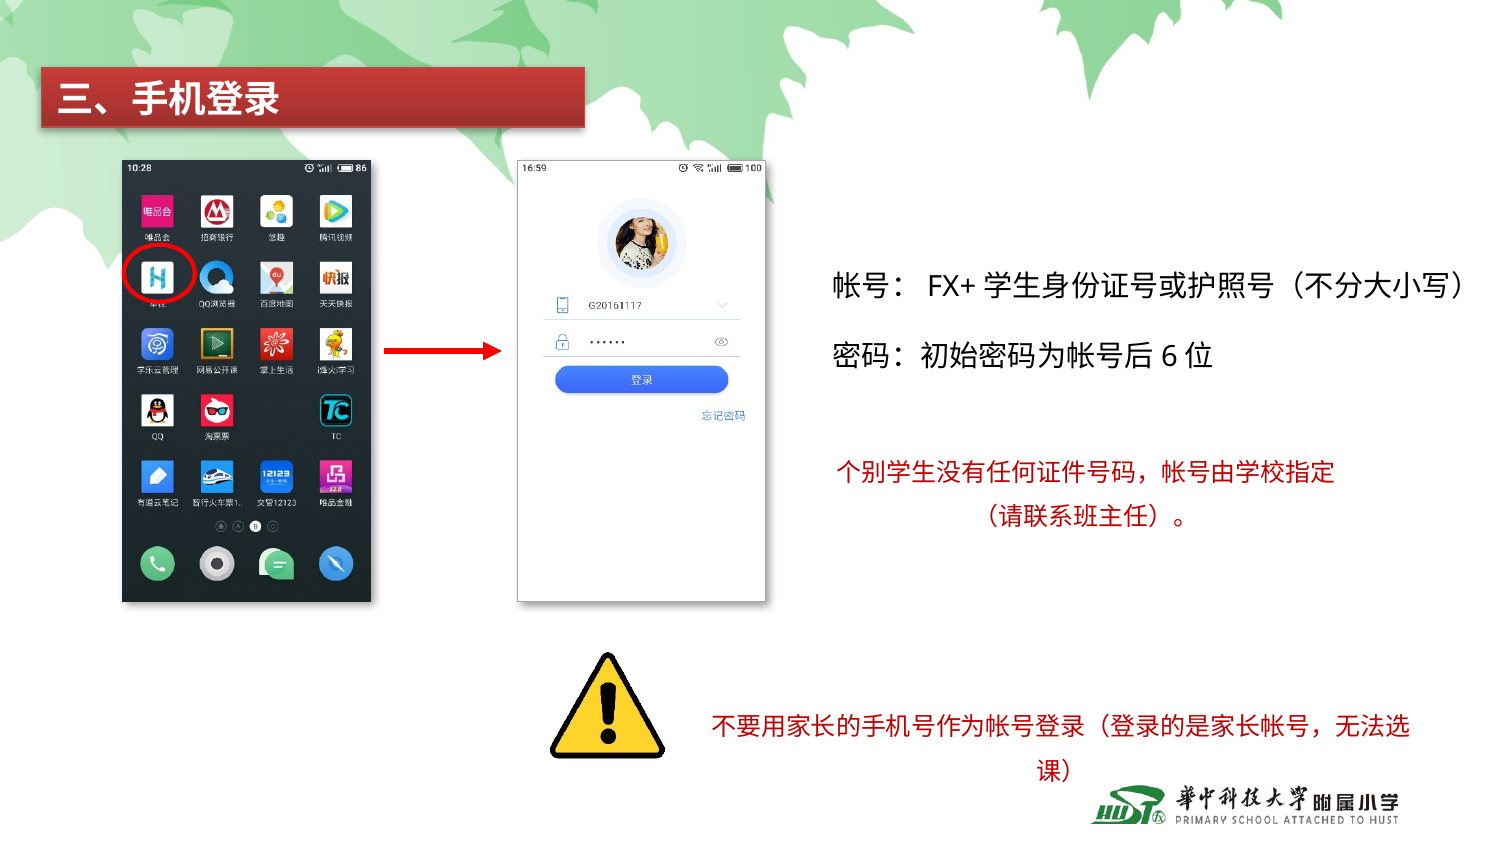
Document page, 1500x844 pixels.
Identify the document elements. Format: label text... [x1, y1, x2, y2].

text_box 三、手机登录 [41, 67, 585, 128]
text_box 不要用家长的手机号作为帐号登录（登录的是家长帐号，无法选课） [677, 688, 1445, 794]
picture [0, 0, 1500, 844]
text_box 个别学生没有任何证件号码，帐号由学校指定 （请联系班主任）。 [821, 433, 1352, 539]
text_box 帐号：FX+学生身份证号或护照号（不分大小写） 密码：初始密码为帐号后6位 [817, 260, 1496, 380]
